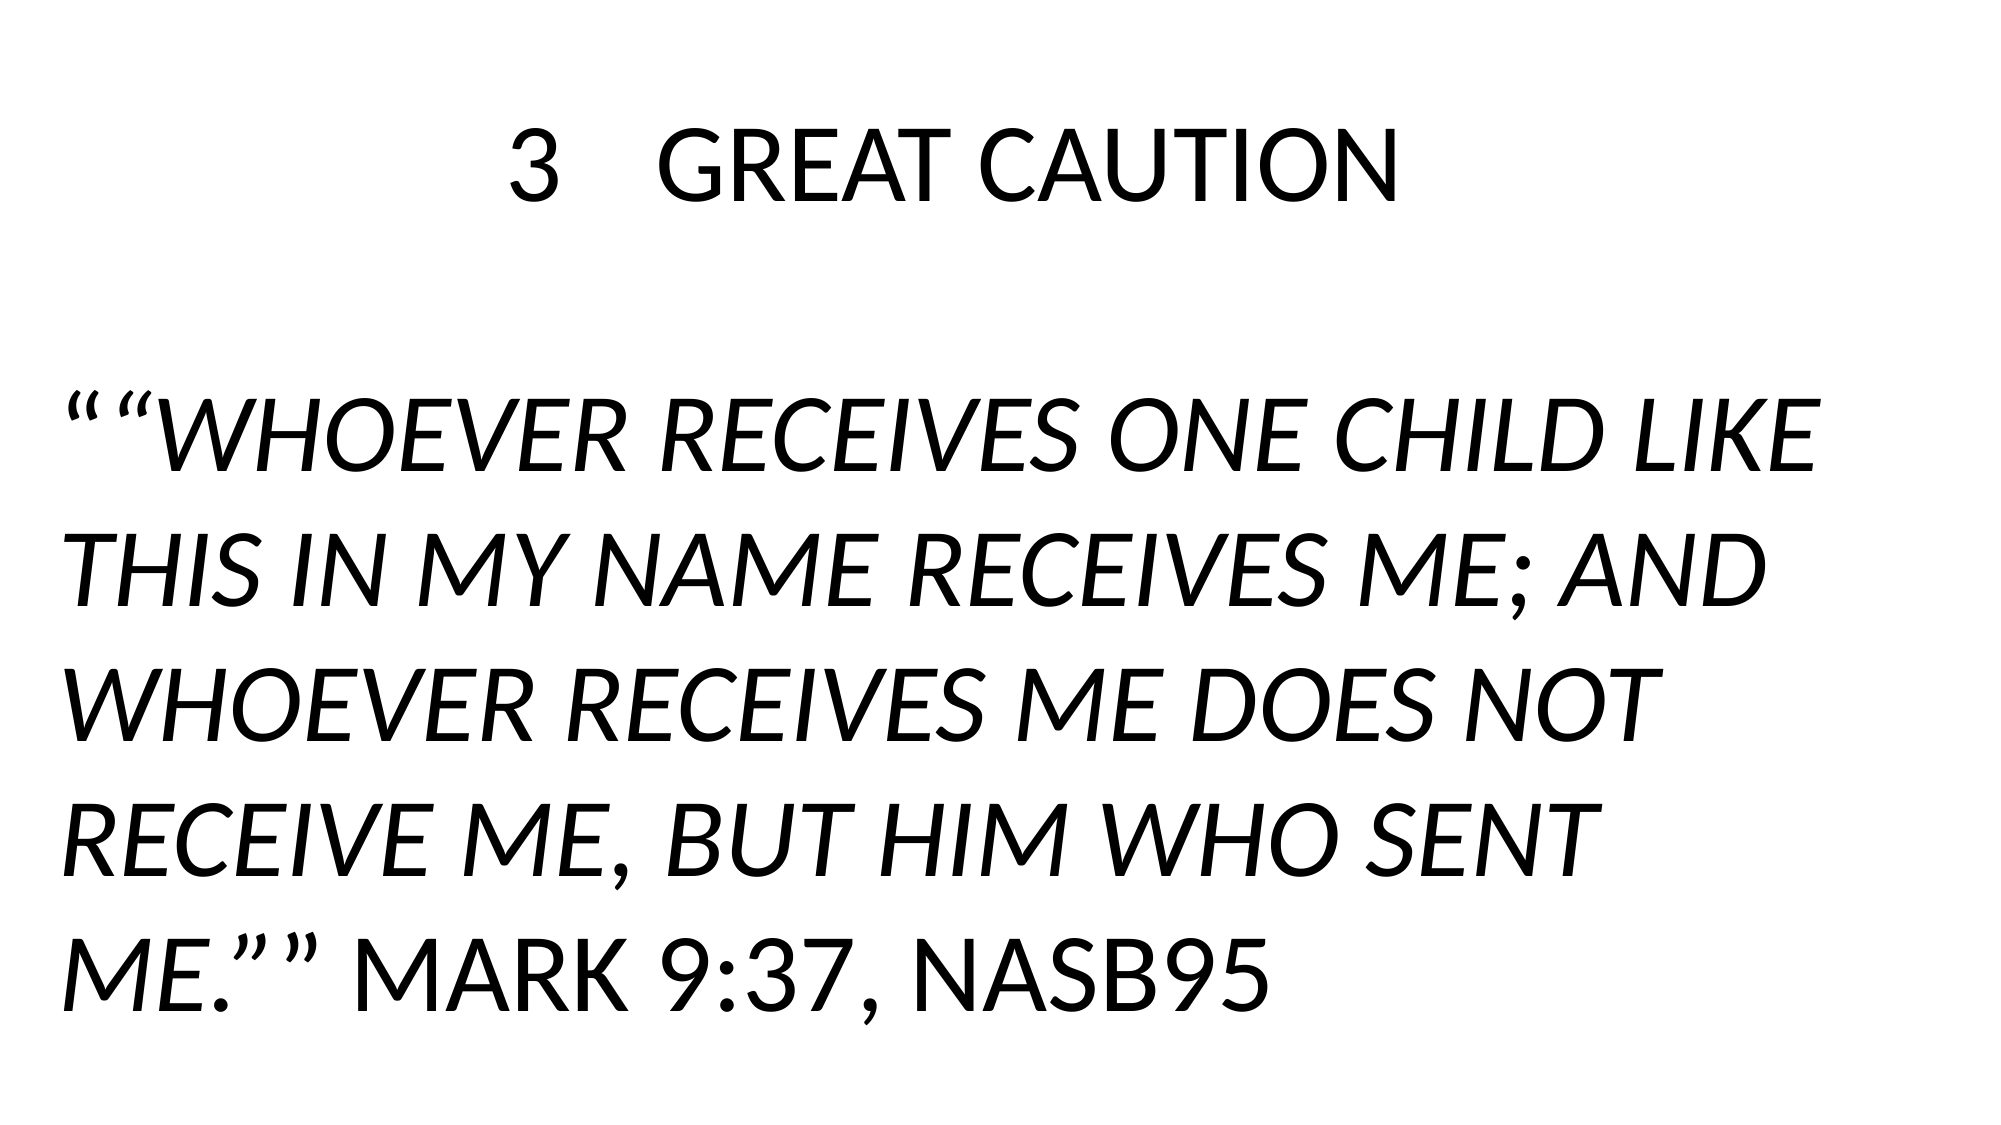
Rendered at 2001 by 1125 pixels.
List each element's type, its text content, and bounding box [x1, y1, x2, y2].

text_box 3 GREAT CAUTION ““WHOEVER RECEIVES ONE CHILD LIKE THIS IN MY NAME RECEIVES ME; AND WHOEVER RECEIVES ME DOES NOT RECEIVE ME, BUT HIM WHO SENT ME.”” MARK 9:37, NASB95 [43, 81, 1866, 1042]
